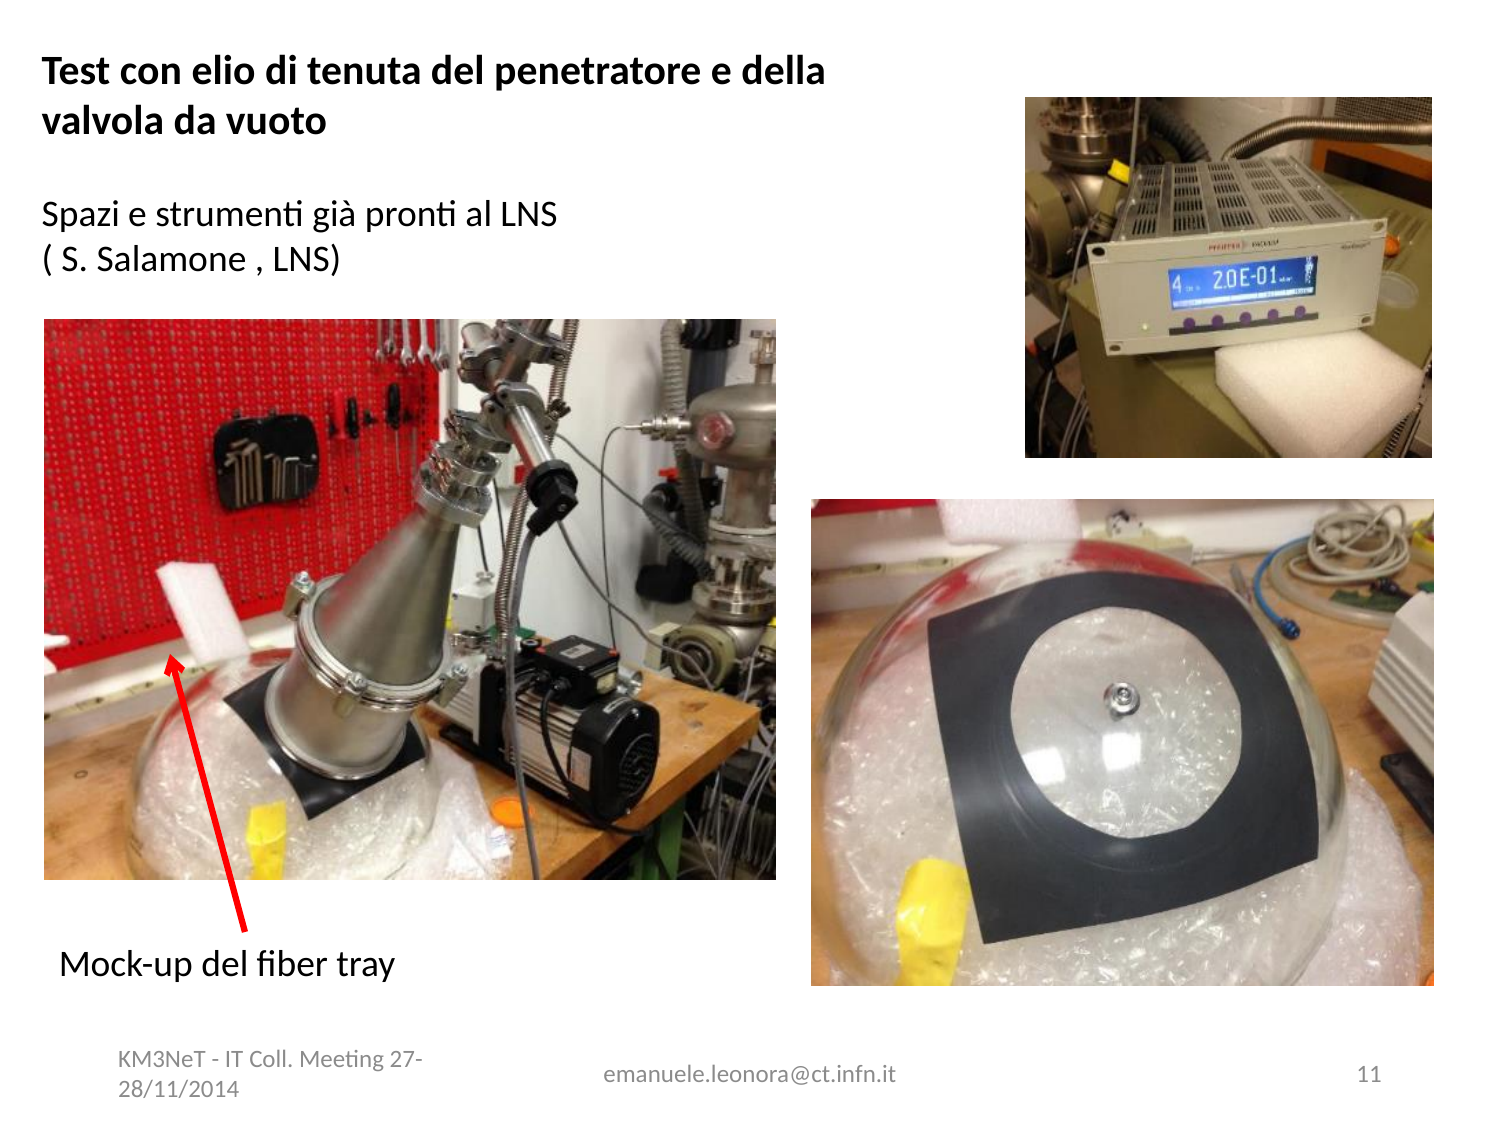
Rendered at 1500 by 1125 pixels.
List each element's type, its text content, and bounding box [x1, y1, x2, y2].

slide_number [103, 1042, 441, 1103]
picture [1024, 97, 1432, 458]
picture [811, 499, 1434, 986]
text_box Mock-up del fiber tray [43, 931, 446, 992]
text_box Test con elio di tenuta del penetratore e della valvola da vuoto [26, 35, 900, 151]
picture [44, 319, 776, 881]
footer emanuele.leonora@ct.infn.it [496, 1042, 1004, 1103]
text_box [68, 755, 347, 831]
text_box Spazi e strumenti già pronti al LNS ( S. Salamone , LNS) [26, 181, 584, 287]
slide_number 11 [1059, 1042, 1397, 1103]
